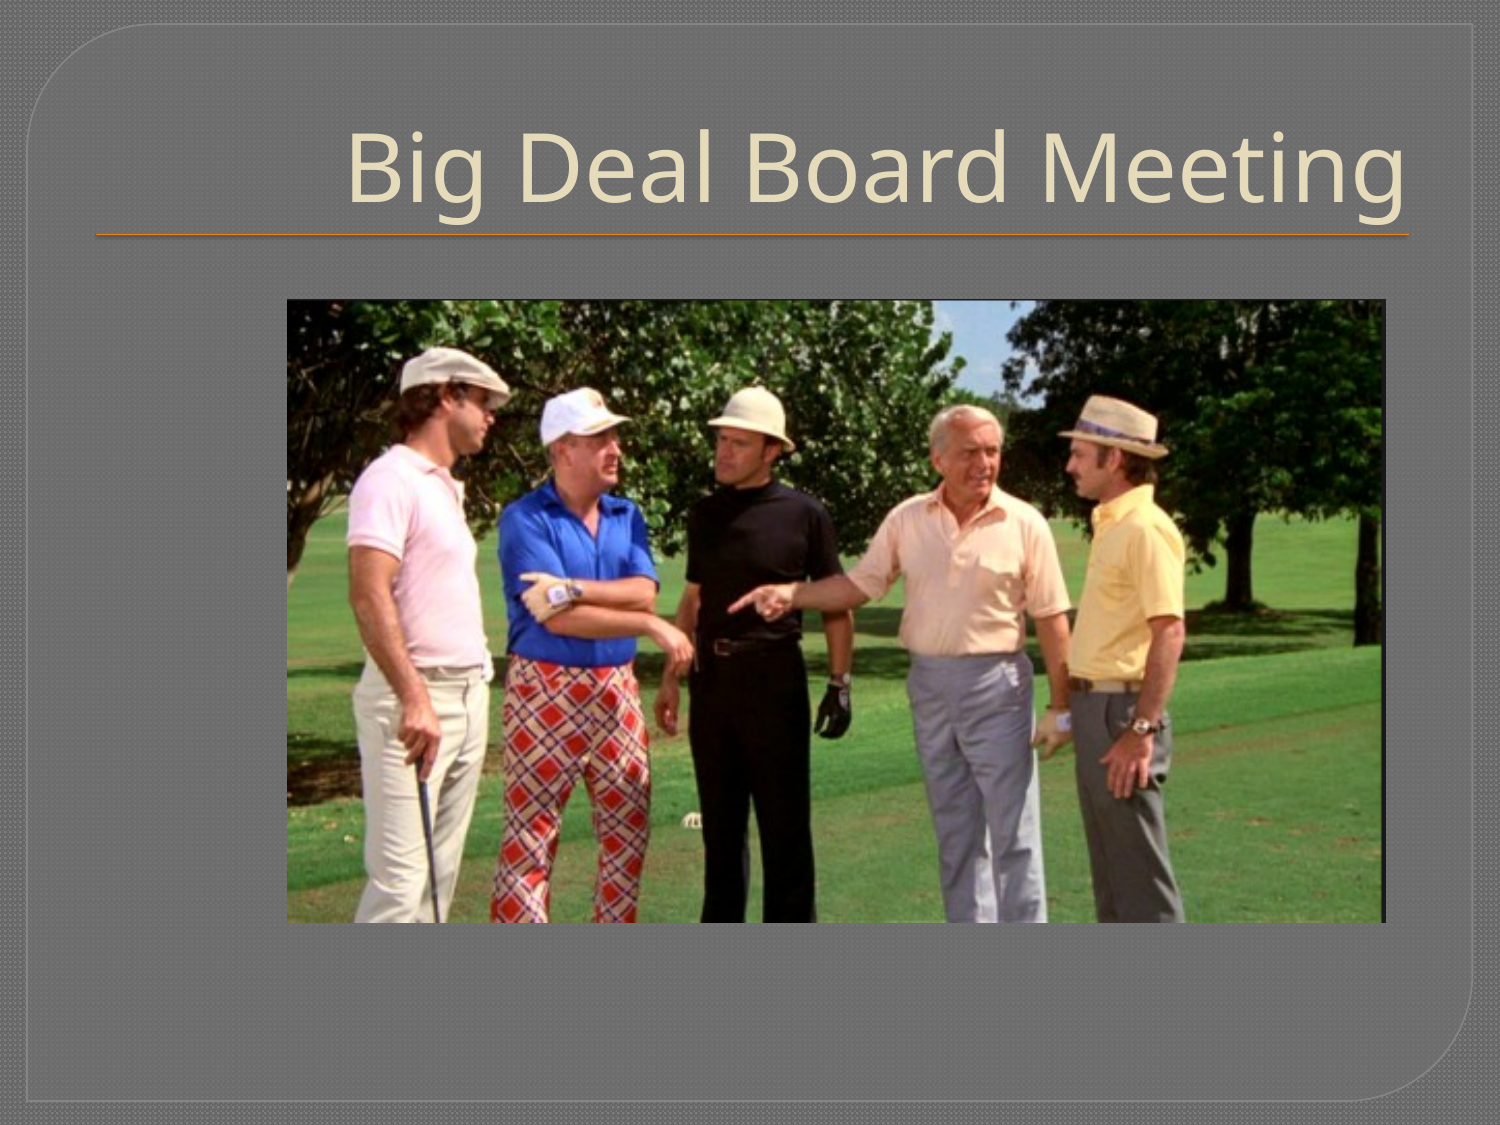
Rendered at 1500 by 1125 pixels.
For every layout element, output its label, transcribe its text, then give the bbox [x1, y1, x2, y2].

title Big Deal Board Meeting [75, 41, 1425, 230]
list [287, 299, 1386, 923]
